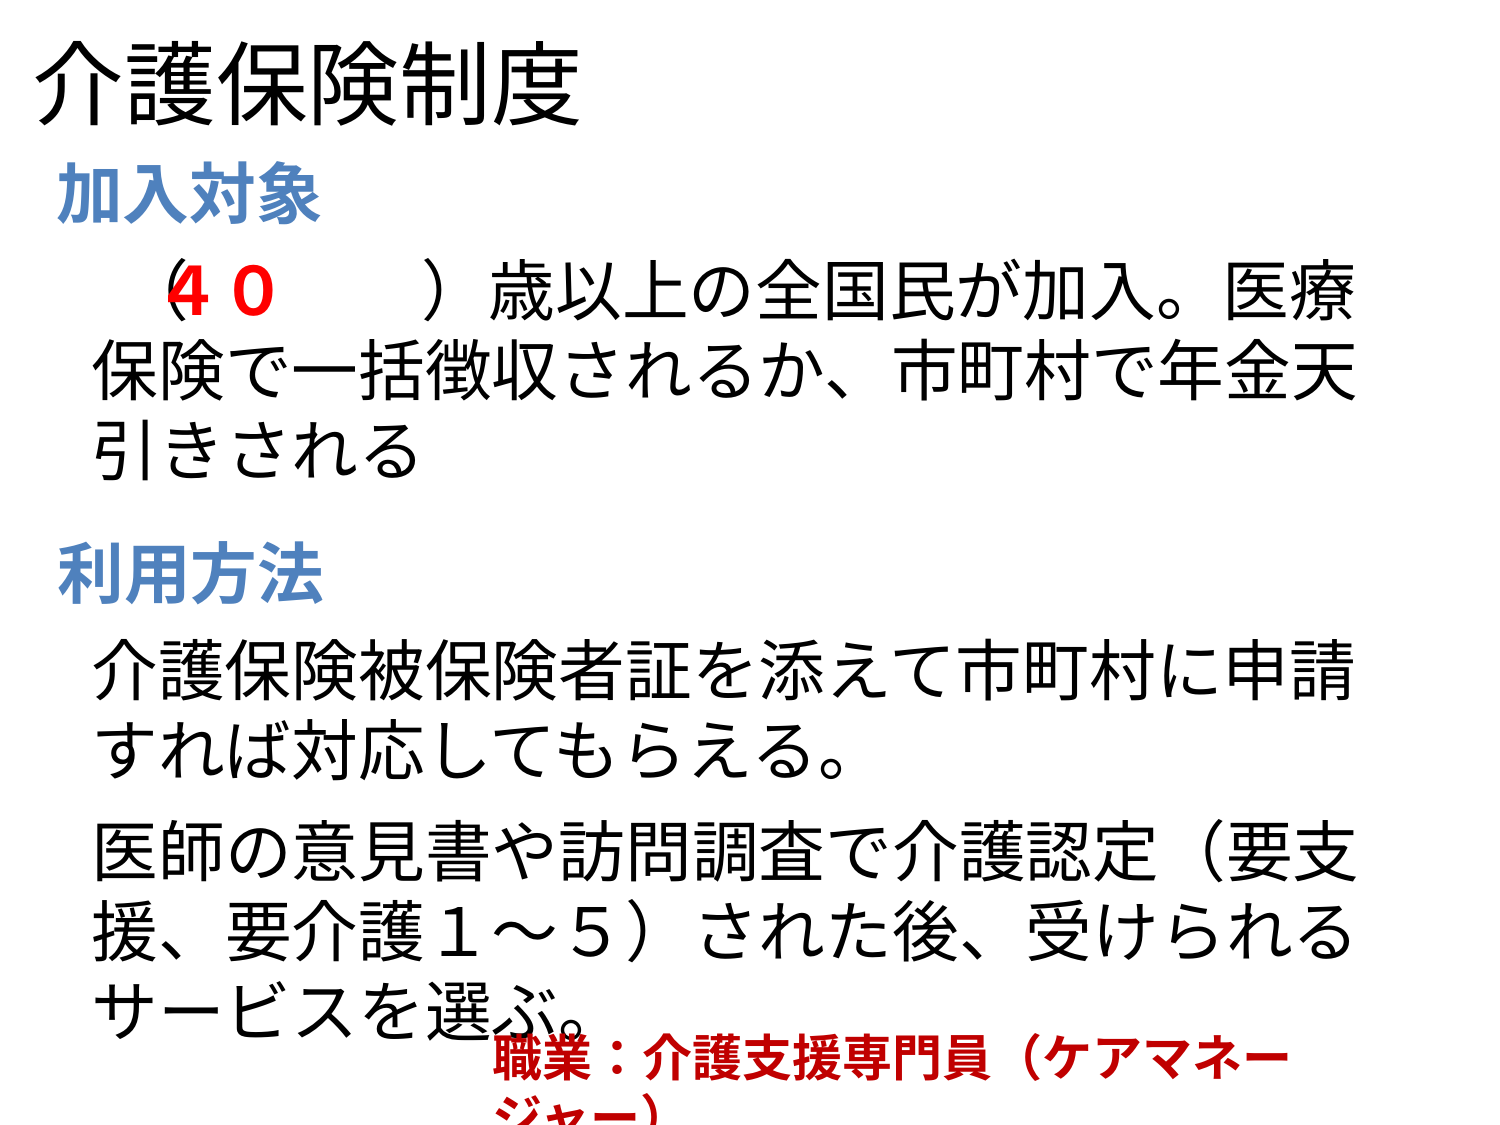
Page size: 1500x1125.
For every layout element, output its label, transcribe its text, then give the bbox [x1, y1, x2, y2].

text_box 加入対象 [41, 144, 420, 240]
text_box 利用方法 [42, 524, 340, 620]
text_box 介護保険被保険者証を添えて市町村に申請すれば対応してもらえる。 [76, 621, 1412, 796]
text_box （ 40 ）歳以上の全国民が加入。医療保険で一括徴収されるか、市町村で年金天引きされる [76, 241, 1412, 496]
text_box 医師の意見書や訪問調査で介護認定（要支援、要介護１～５）された後、受けられるサービスを選ぶ。 [76, 802, 1412, 1057]
title 介護保険制度 [17, 19, 1368, 147]
text_box ４０ [139, 241, 303, 336]
text_box 職業：介護支援専門員（ケアマネージャー） [478, 1019, 1455, 1125]
